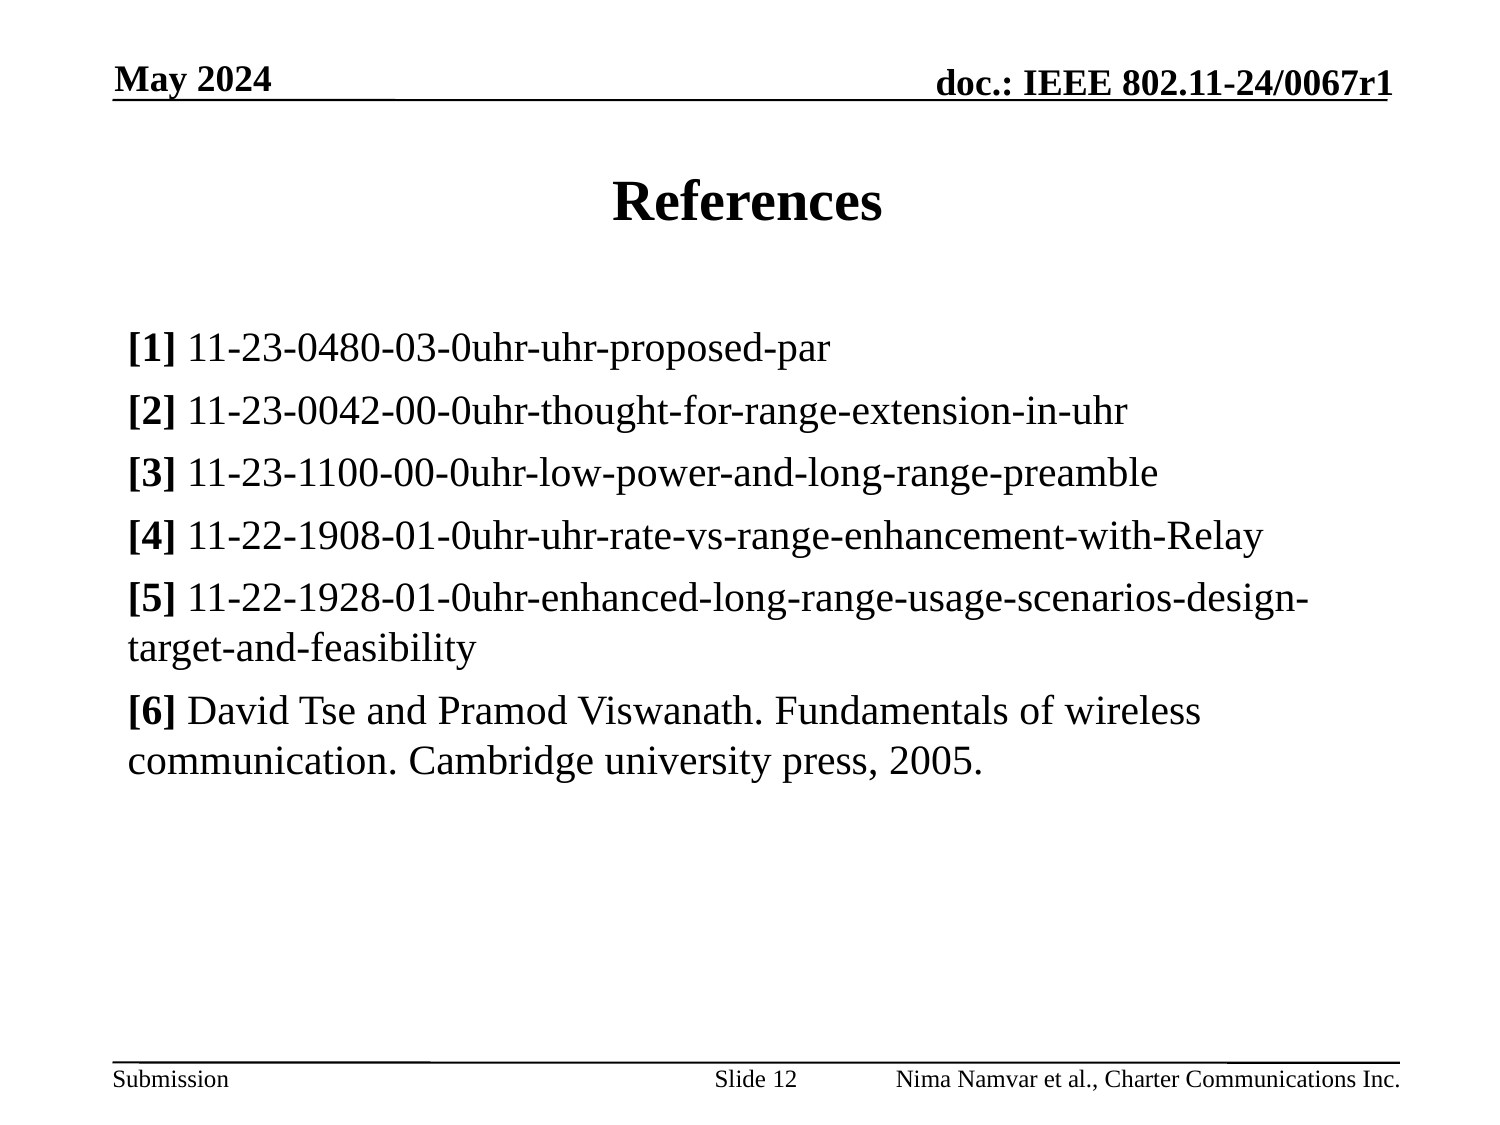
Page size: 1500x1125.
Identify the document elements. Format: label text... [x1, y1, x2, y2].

slide_number Slide 12 [712, 1061, 800, 1123]
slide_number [114, 54, 423, 100]
title References [93, 131, 1402, 263]
footer Nima Namvar et al., Charter Communications Inc. [878, 1061, 1402, 1093]
list [1] 11-23-0480-03-0uhr-uhr-proposed-par [2] 11-23-0042-00-0uhr-thought-for-range-extension-in-uhr [3] 11-23-1100-00-0uhr-low-power-and-long-range-preamble [4] 11-22-1908-01-0uhr-uhr-rate-vs-range-enhancement-with-Relay [5] 11-22-1928-01-0uhr-enhanced-long-range-usage-scenarios-design-target-and-feasibility [6] David Tse and Pramod Viswanath. Fundamentals of wireless communication. Cambridge university press, 2005. [112, 312, 1388, 938]
